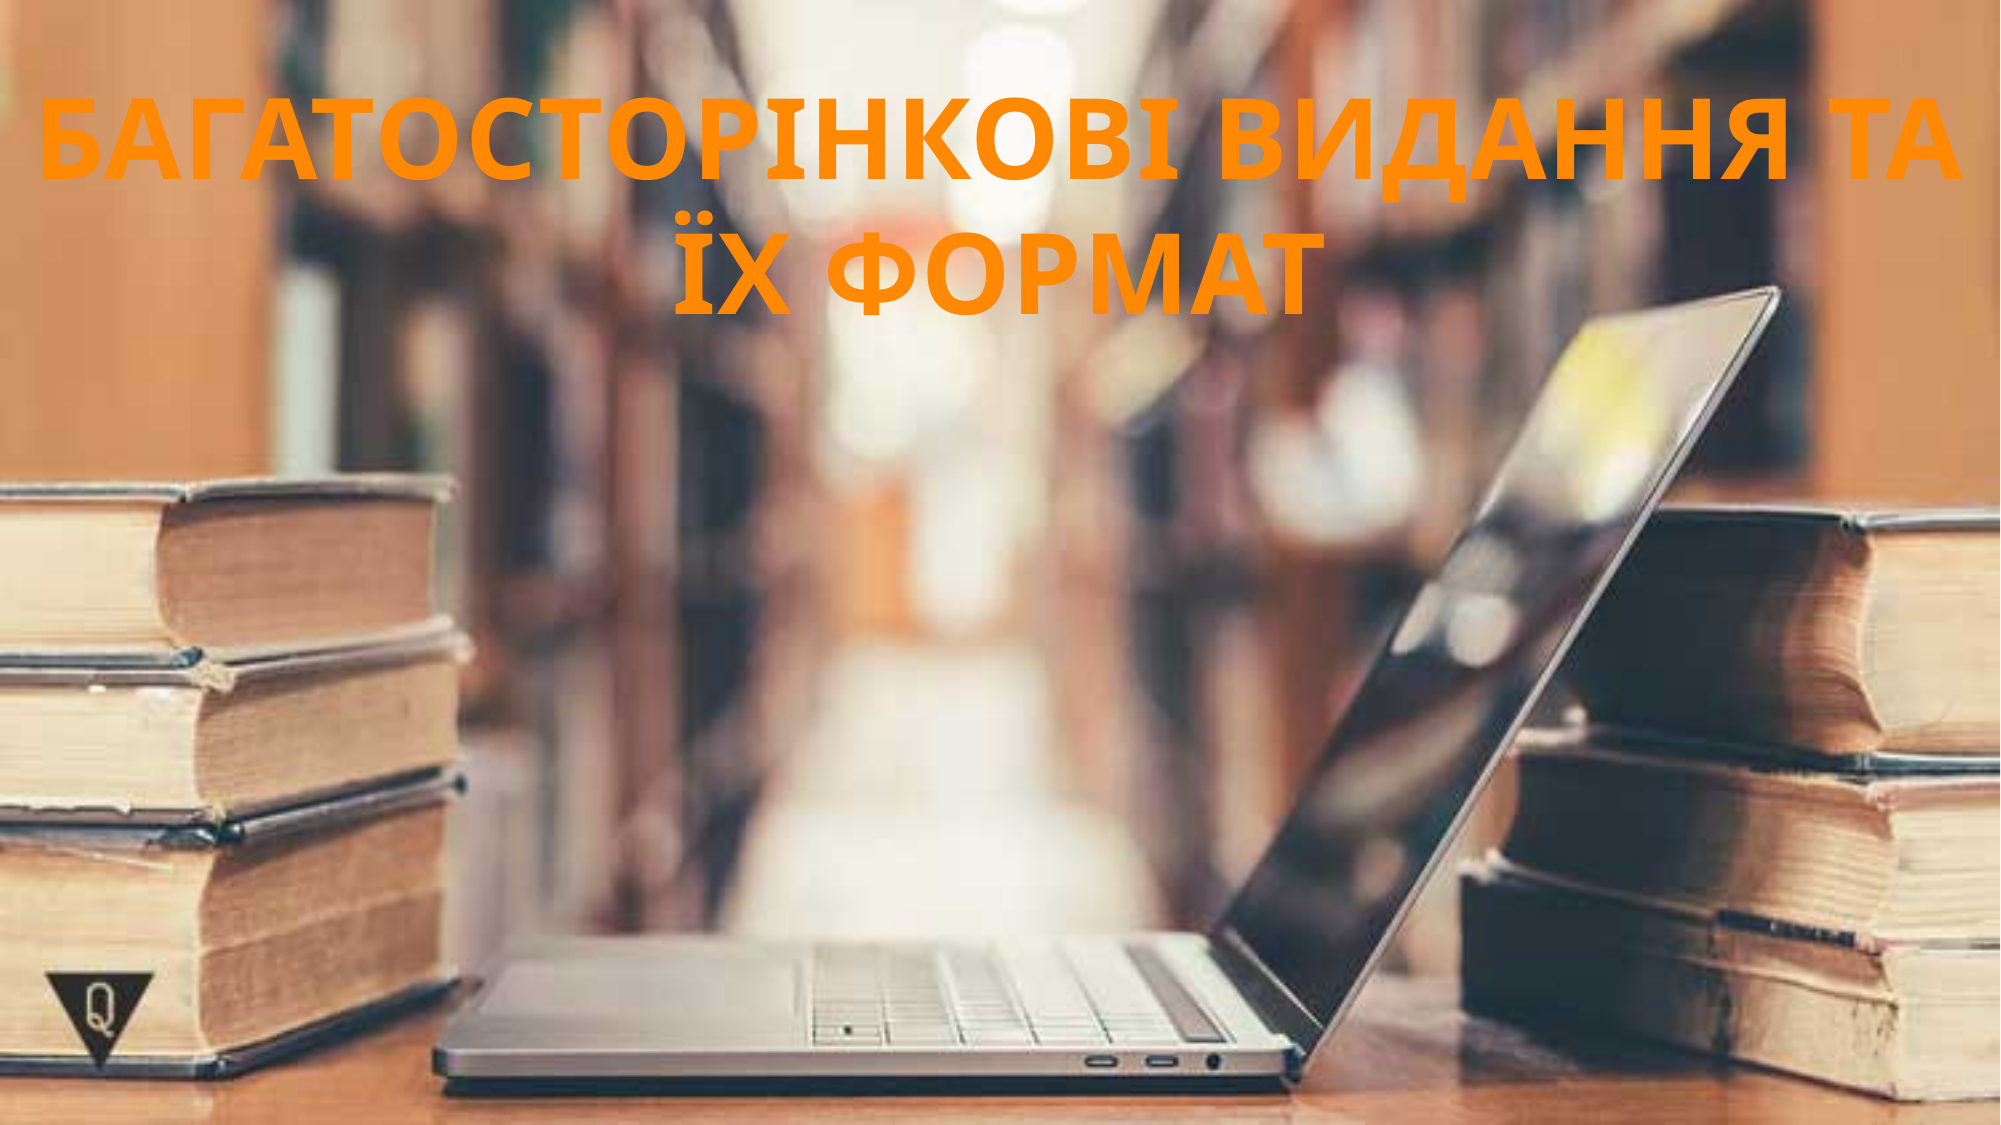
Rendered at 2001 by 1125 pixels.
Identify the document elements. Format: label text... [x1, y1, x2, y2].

text_box БАГАТОСТОРІНКОВІ ВИДАННЯ ТА ЇХ ФОРМАТ [0, 0, 2000, 405]
picture [0, 0, 2001, 1125]
